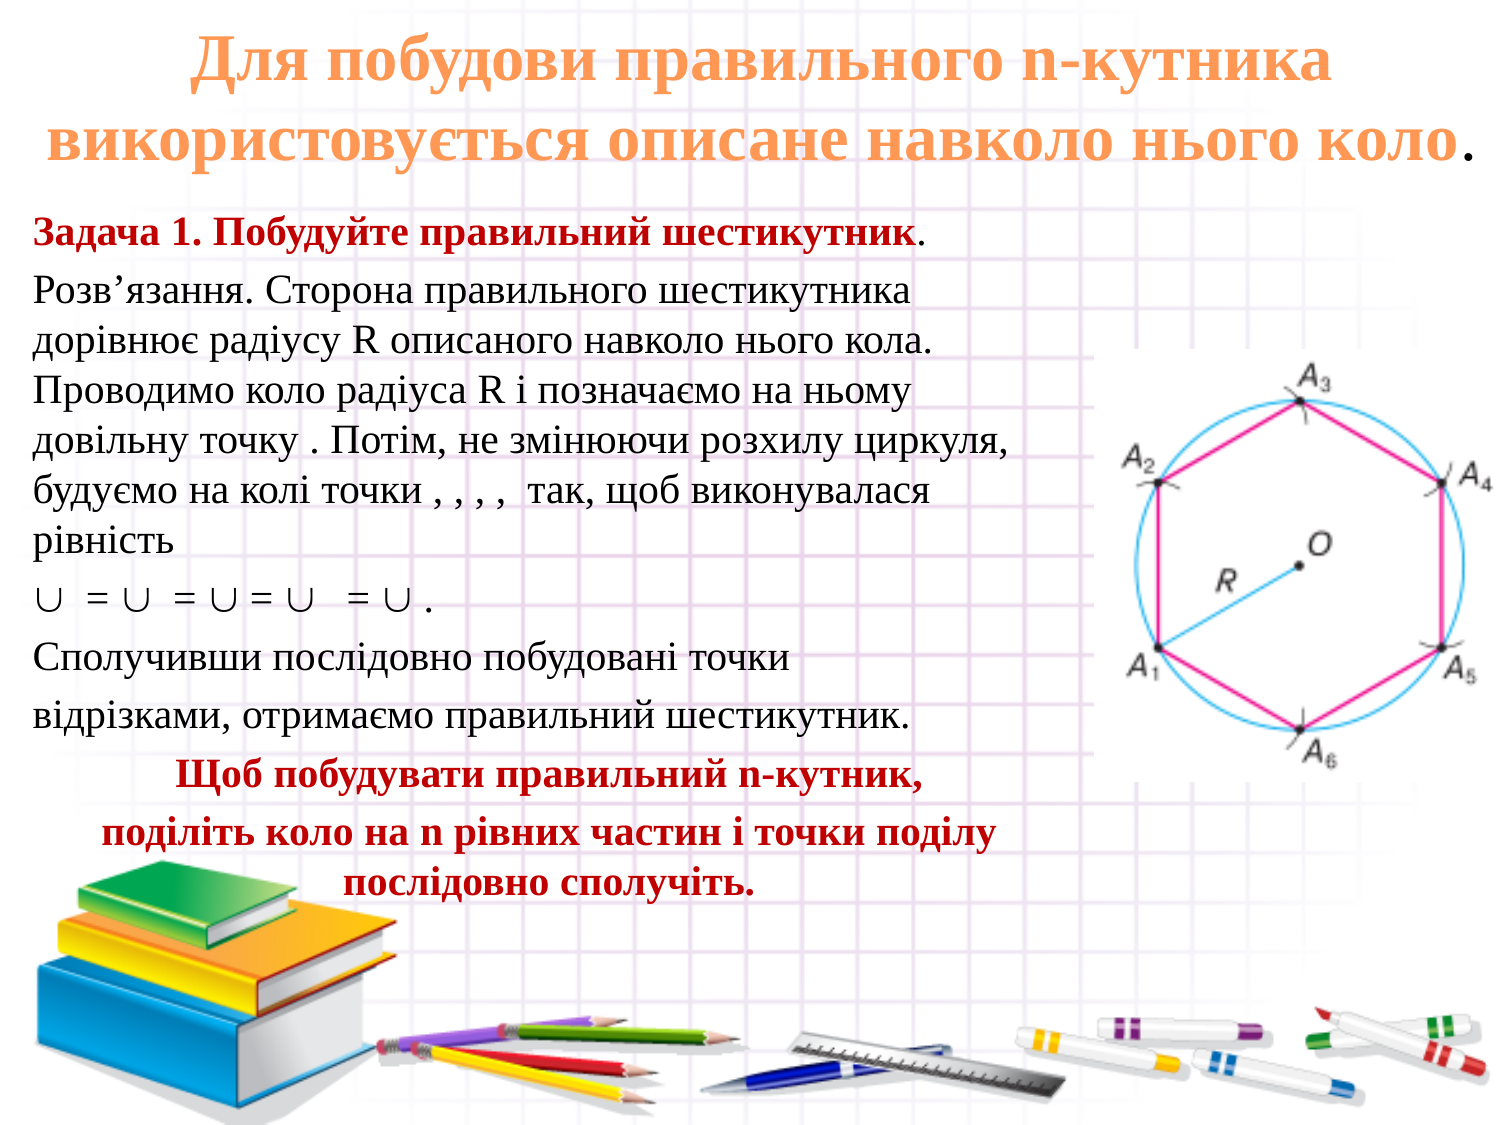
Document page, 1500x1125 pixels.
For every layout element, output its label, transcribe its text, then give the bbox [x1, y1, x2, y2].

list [1093, 349, 1500, 783]
title Для побудови правильного n-кутника використовується описане навколо нього коло. [29, 0, 1495, 188]
picture [0, 0, 1500, 1125]
